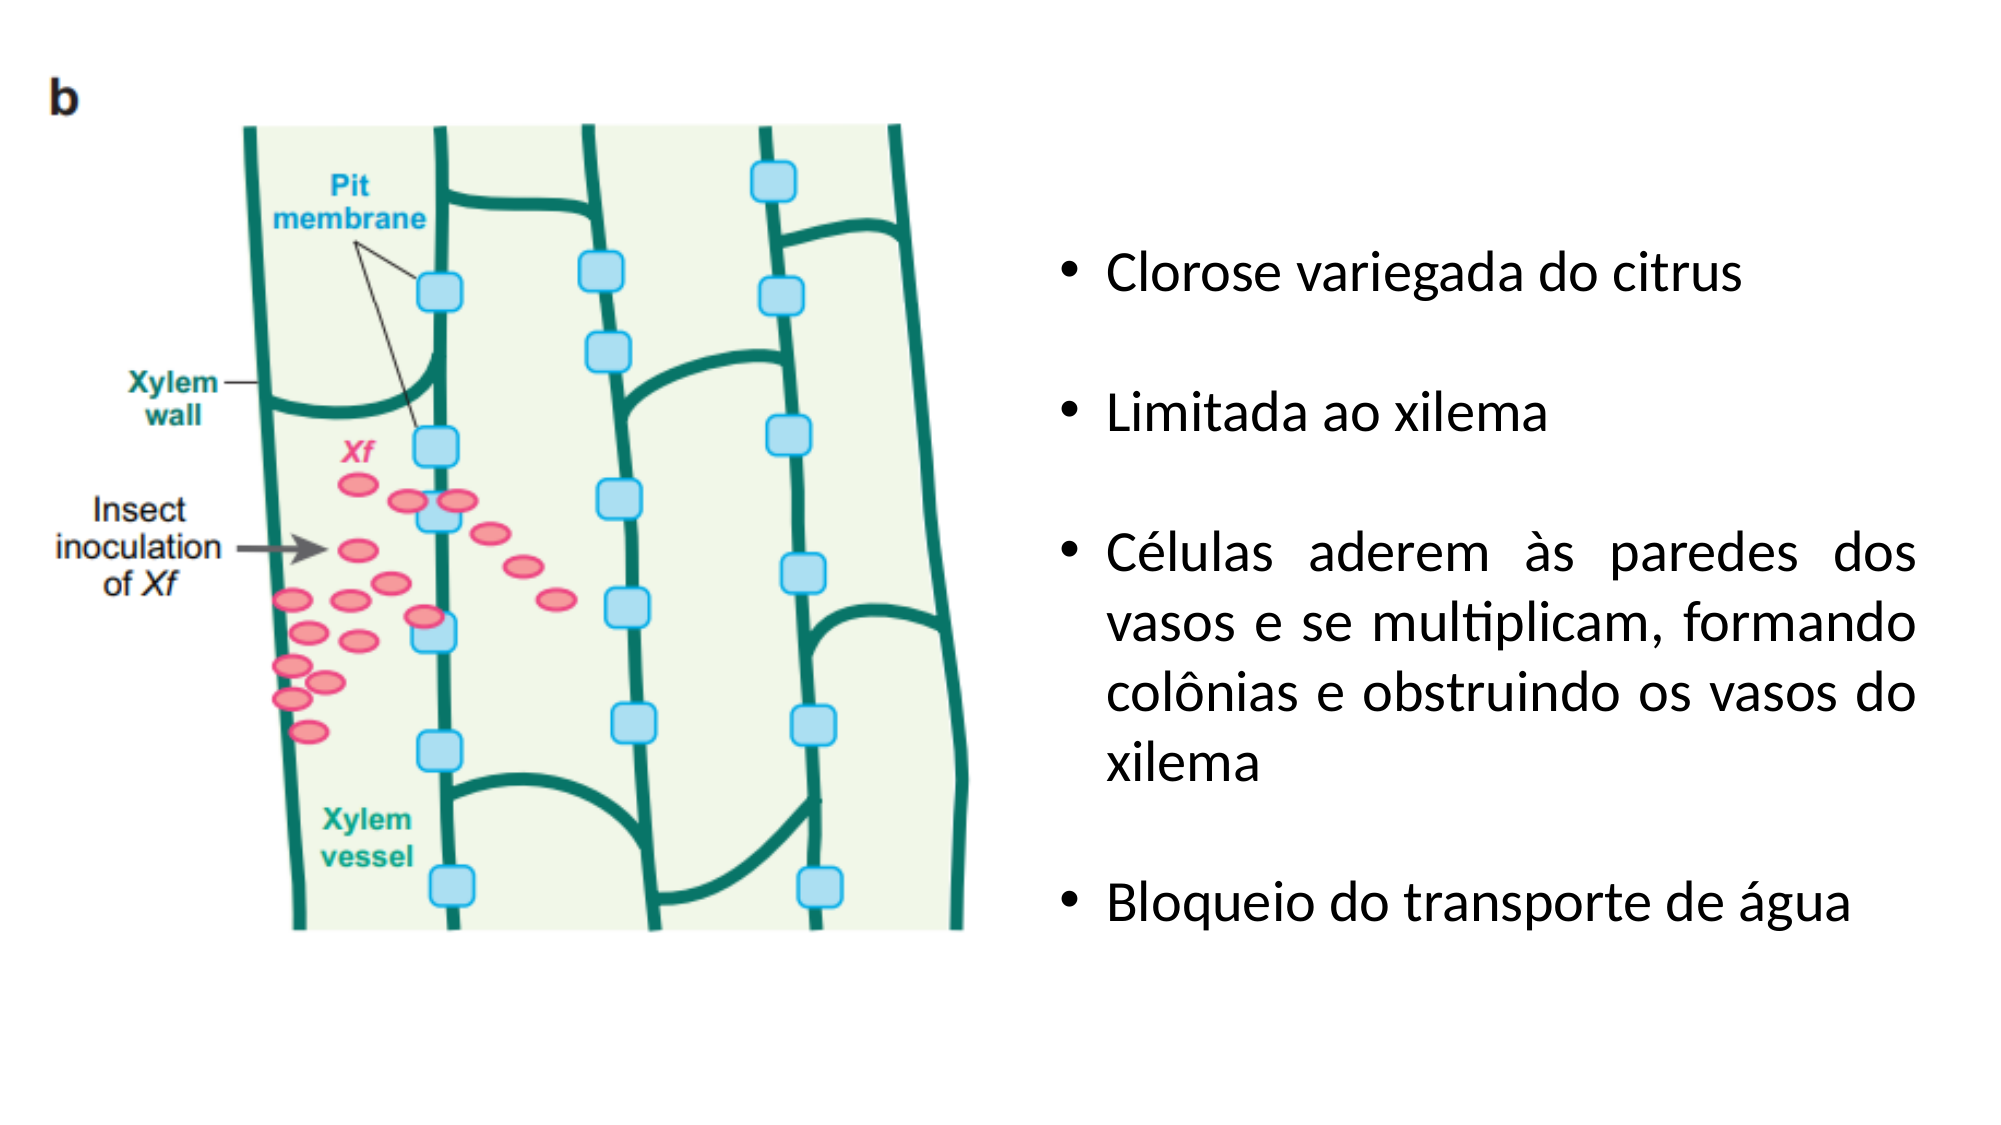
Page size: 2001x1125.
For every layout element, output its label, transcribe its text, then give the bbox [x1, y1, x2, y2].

picture [36, 36, 1020, 997]
text_box Clorose variegada do citrus Limitada ao xilema Células aderem às paredes dos vasos e se multiplicam, formando colônias e obstruindo os vasos do xilema Bloqueio do transporte de água [1044, 226, 1933, 1011]
